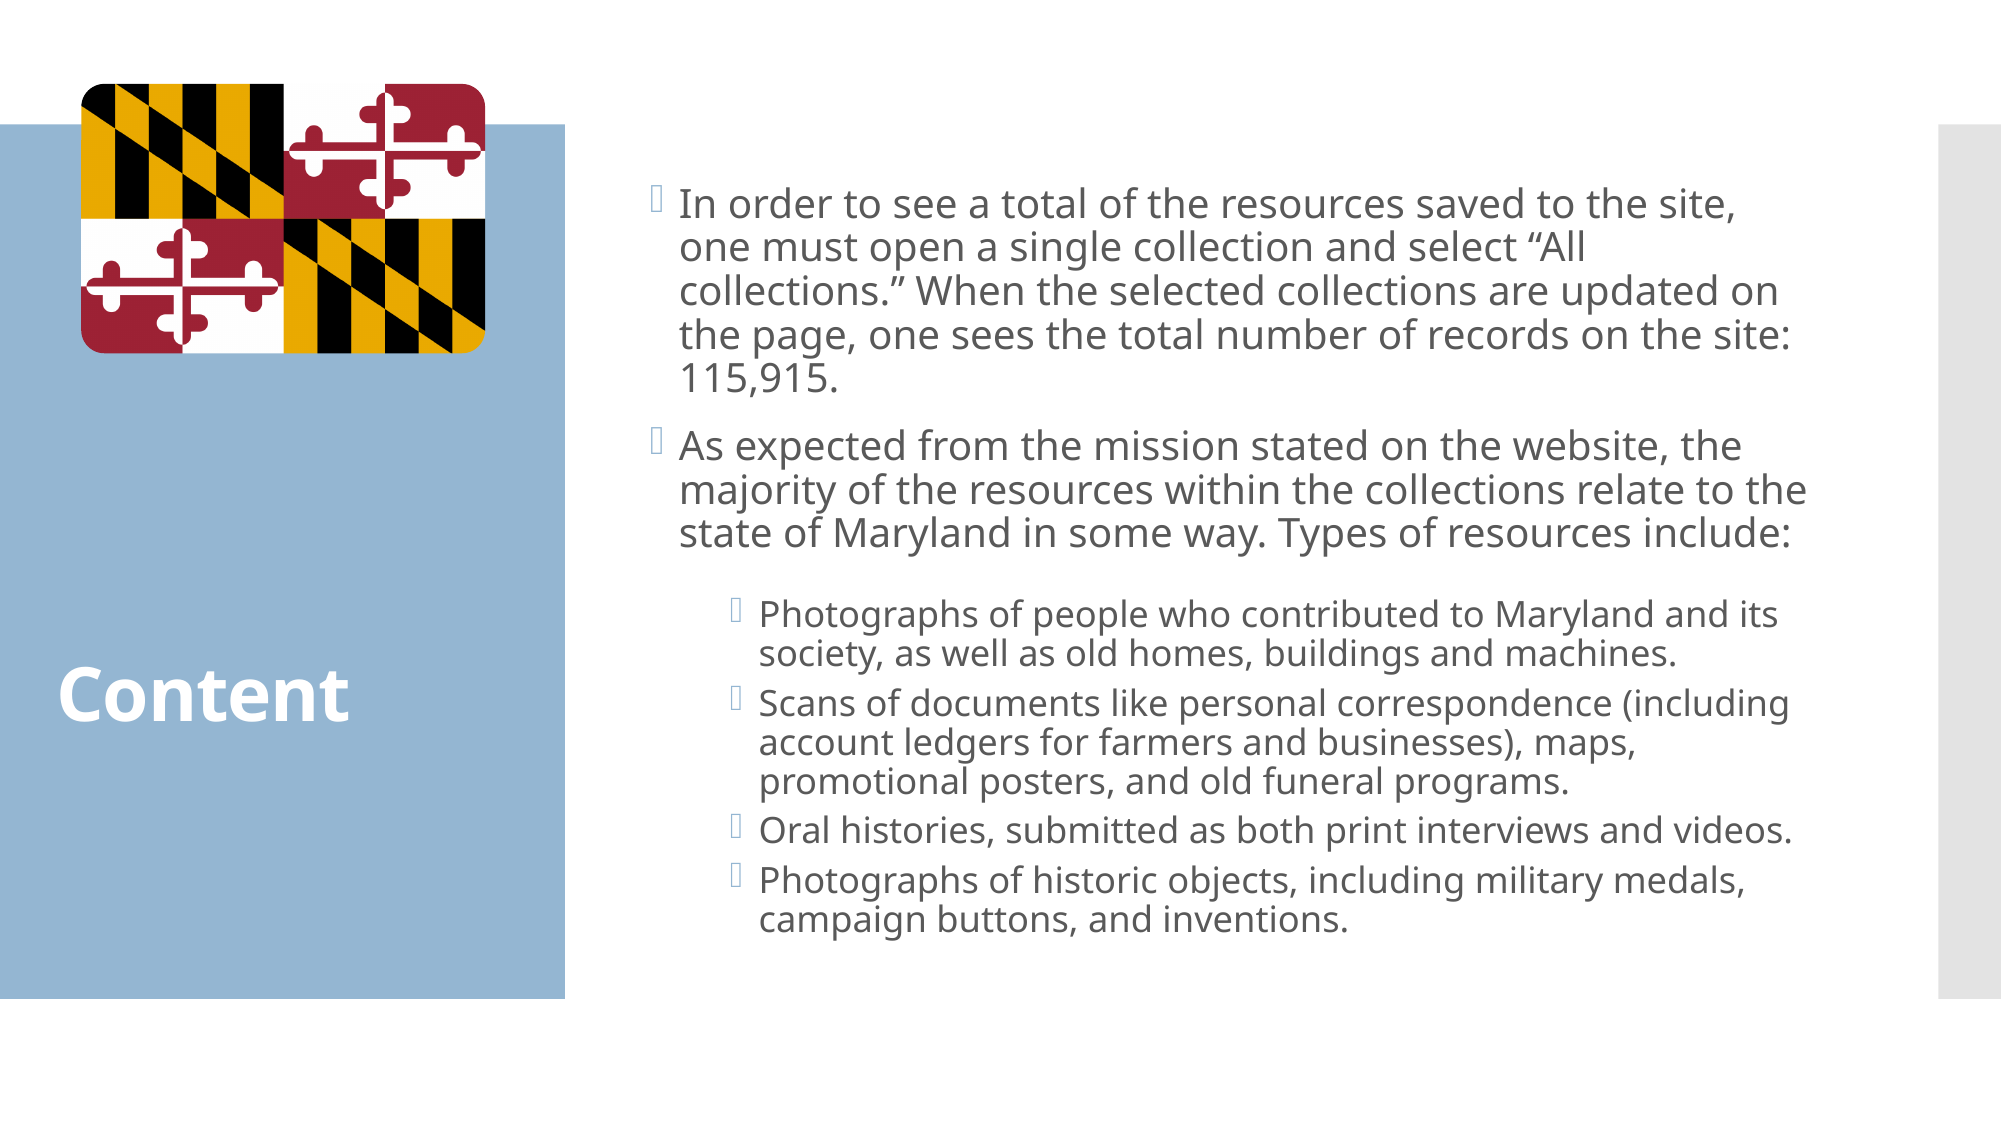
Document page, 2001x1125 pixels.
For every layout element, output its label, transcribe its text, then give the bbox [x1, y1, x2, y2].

picture [81, 83, 486, 354]
title Content [41, 454, 525, 940]
list In order to see a total of the resources saved to the site, one must open a single collection and select “All collections.” When the selected collections are updated on the page, one sees the total number of records on the site: 115,915. As expected from the mission stated on the website, the majority of the resources within the collections relate to the state of Maryland in some way. Types of resources include: Photographs of people who contributed to Maryland and its society, as well as old homes, buildings and machines. Scans of documents like personal correspondence (including account ledgers for farmers and businesses), maps, promotional posters, and old funeral programs. Oral histories, submitted as both print interviews and videos. Photographs of historic objects, including military medals, campaign buttons, and inventions. [634, 141, 1835, 982]
